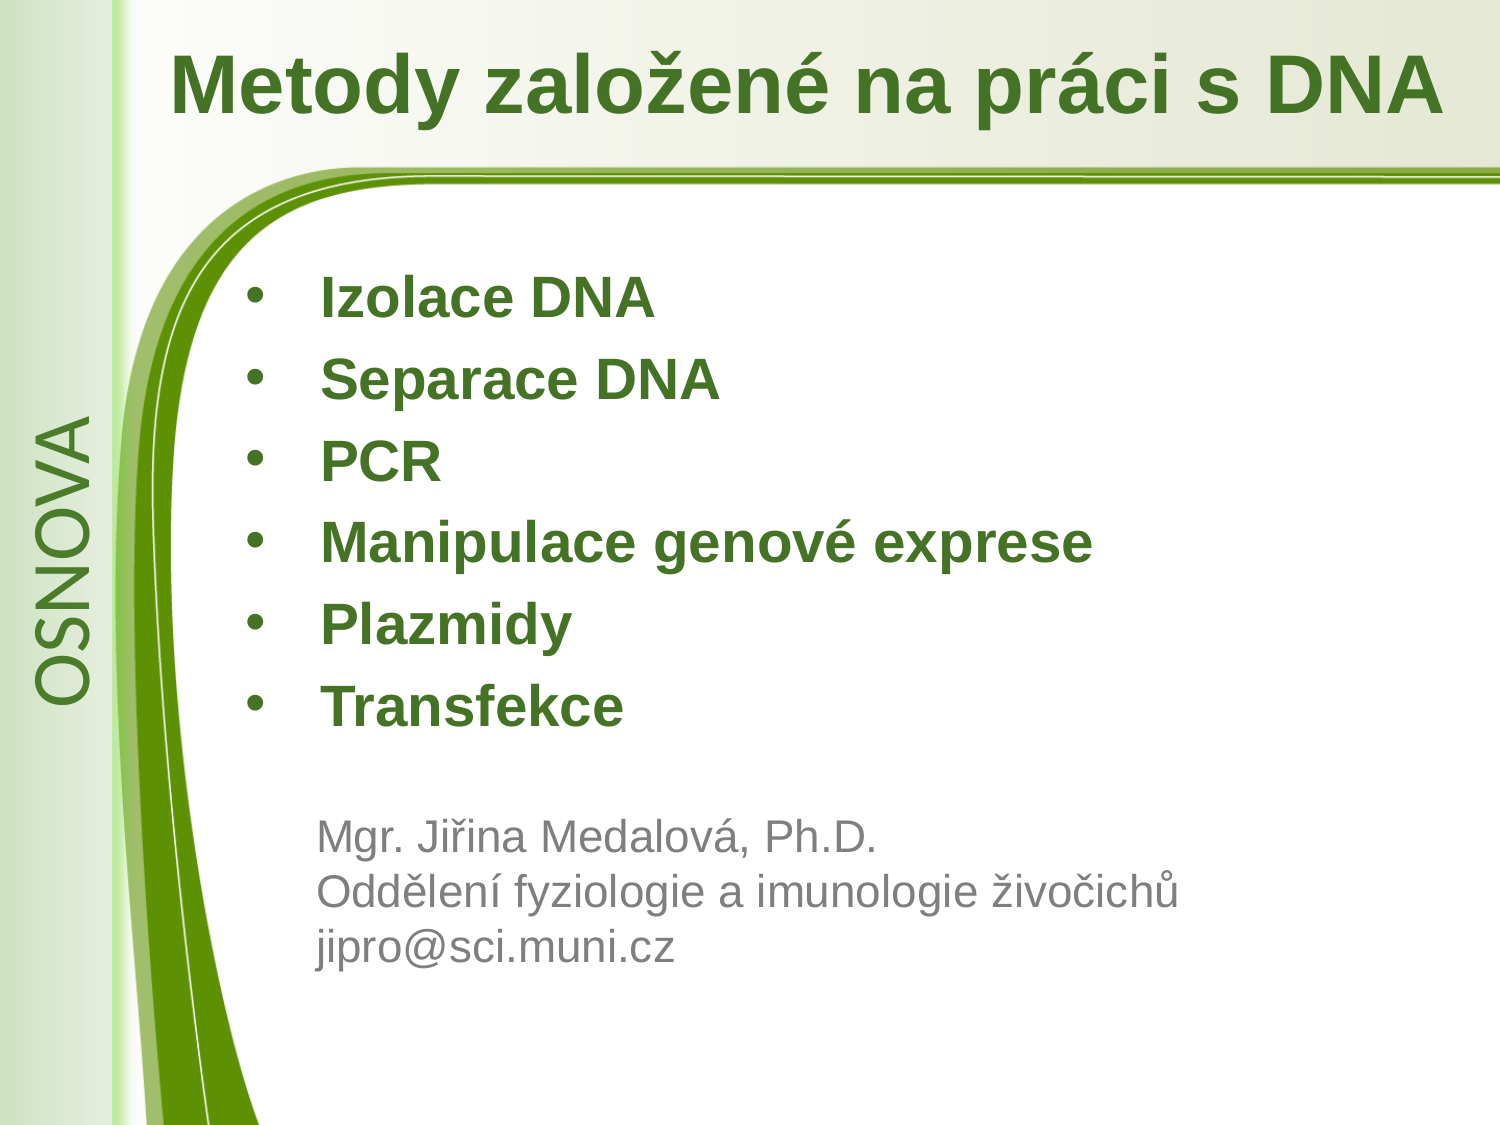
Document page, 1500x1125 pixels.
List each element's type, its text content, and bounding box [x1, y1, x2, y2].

title Mgr. Jiřina Medalová, Ph.D. Oddělení fyziologie a imunologie živočichů jipro@sci.muni.cz [300, 798, 1447, 870]
picture [130, 0, 1500, 1125]
subtitle Izolace DNA Separace DNA PCR Manipulace genové exprese Plazmidy Transfekce [229, 396, 1500, 746]
text_box Osnova [0, 0, 114, 1125]
text_box Metody založené na práci s DNA [154, 22, 1461, 238]
